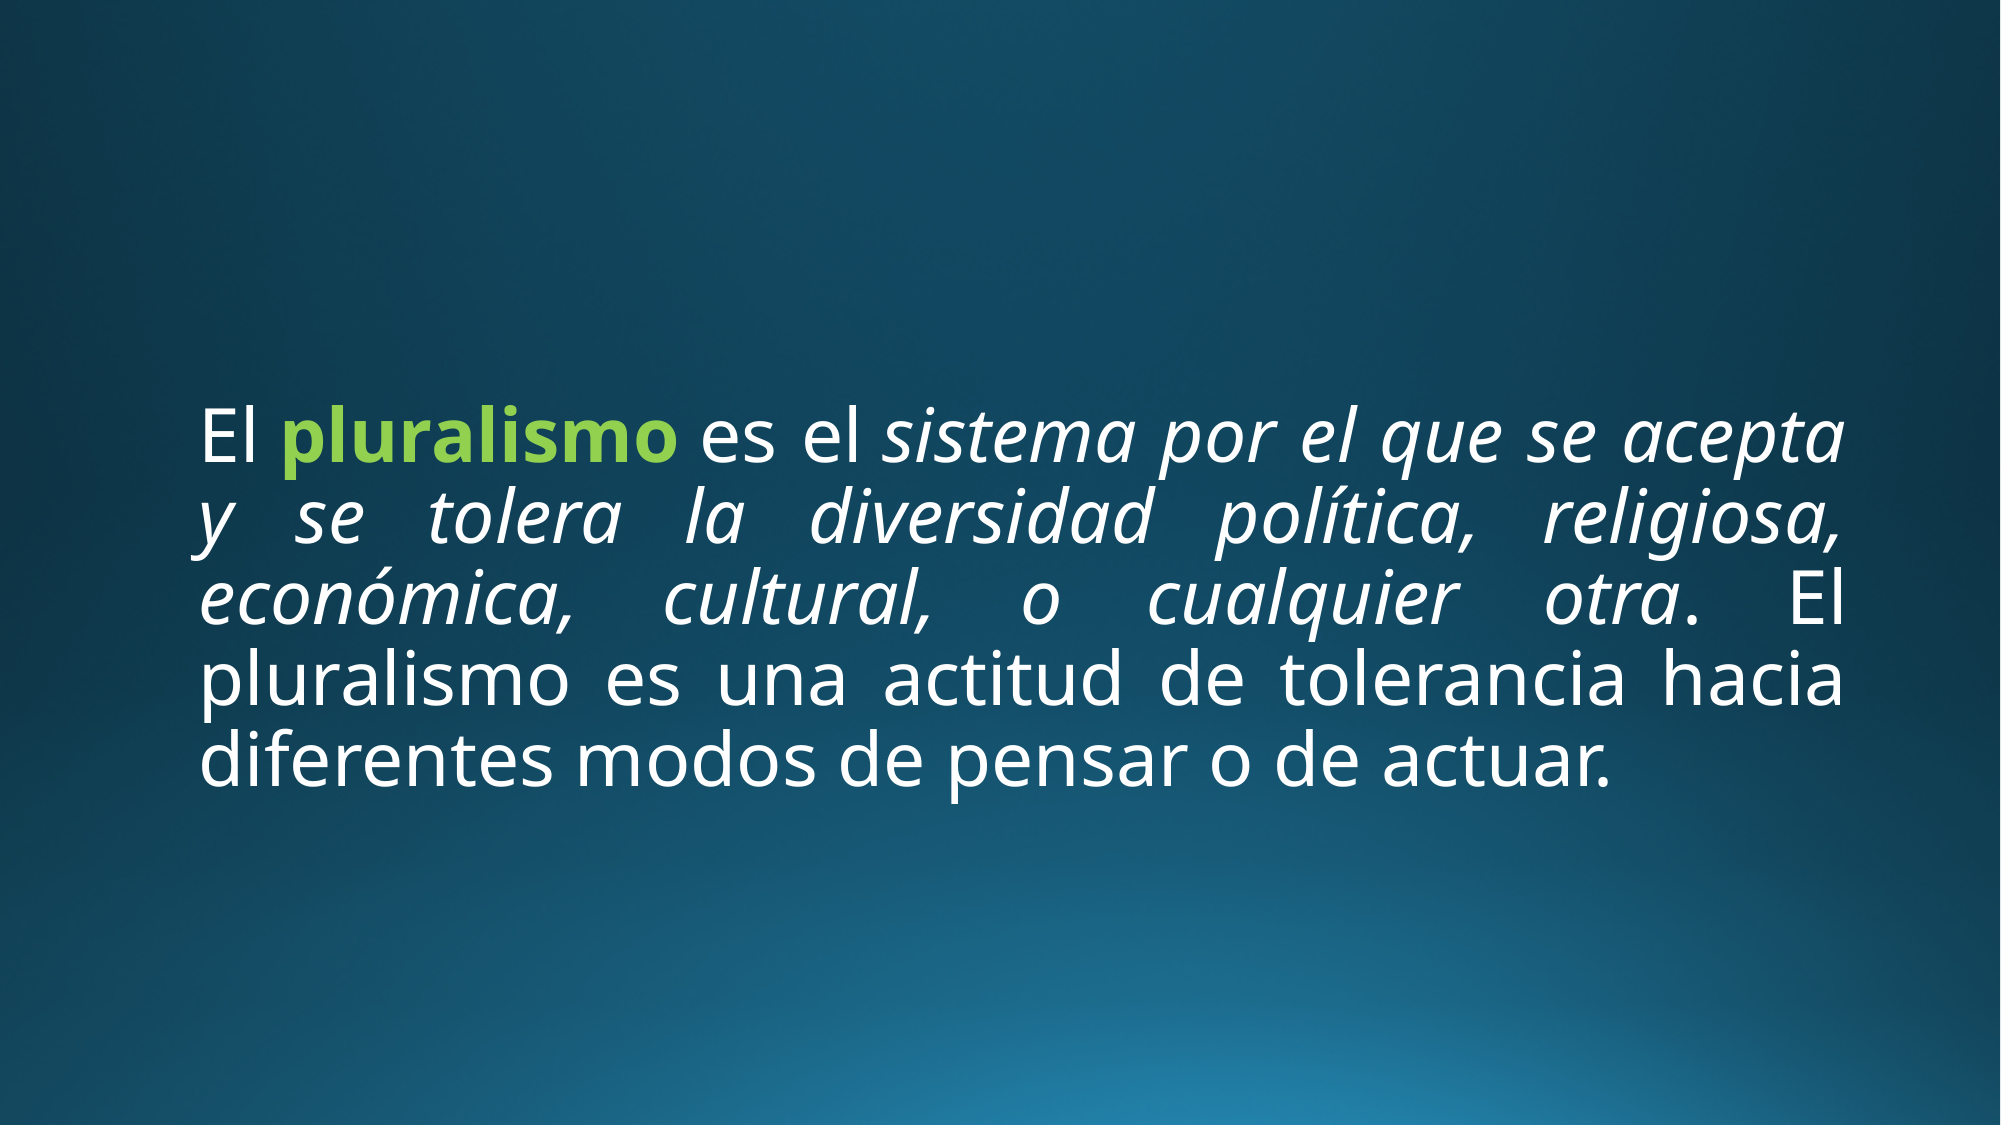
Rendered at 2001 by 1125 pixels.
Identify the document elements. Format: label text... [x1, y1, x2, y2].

list El pluralismo es el sistema por el que se acepta y se tolera la diversidad política, religiosa, económica, cultural, o cualquier otra. El pluralismo es una actitud de tolerancia hacia diferentes modos de pensar o de actuar. [183, 299, 1863, 1014]
picture [0, 0, 2001, 1125]
